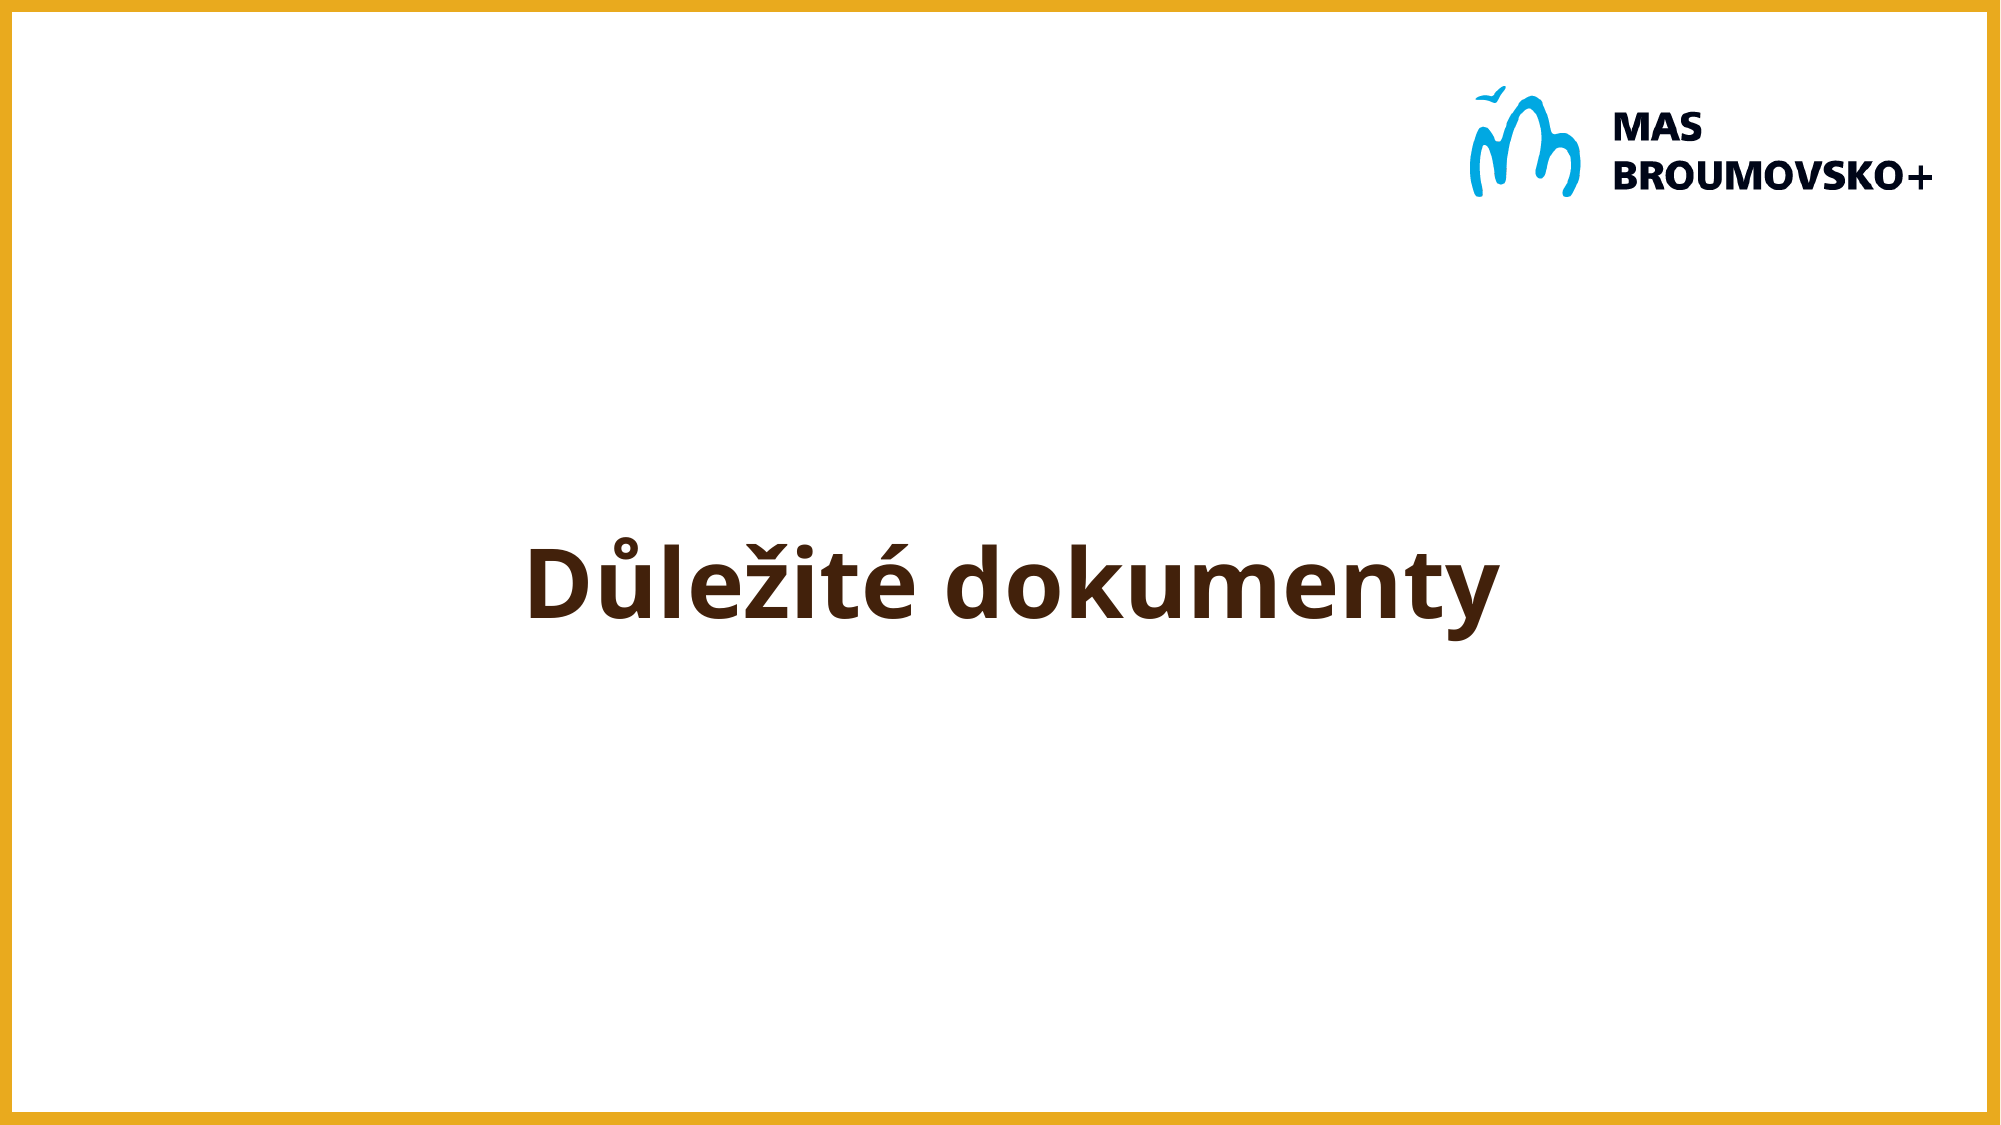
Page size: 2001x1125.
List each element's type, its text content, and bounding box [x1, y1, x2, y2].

title Důležité dokumenty [270, 394, 1752, 811]
picture [1470, 86, 1932, 197]
picture [1480, 109, 1570, 197]
picture [1470, 183, 1475, 197]
